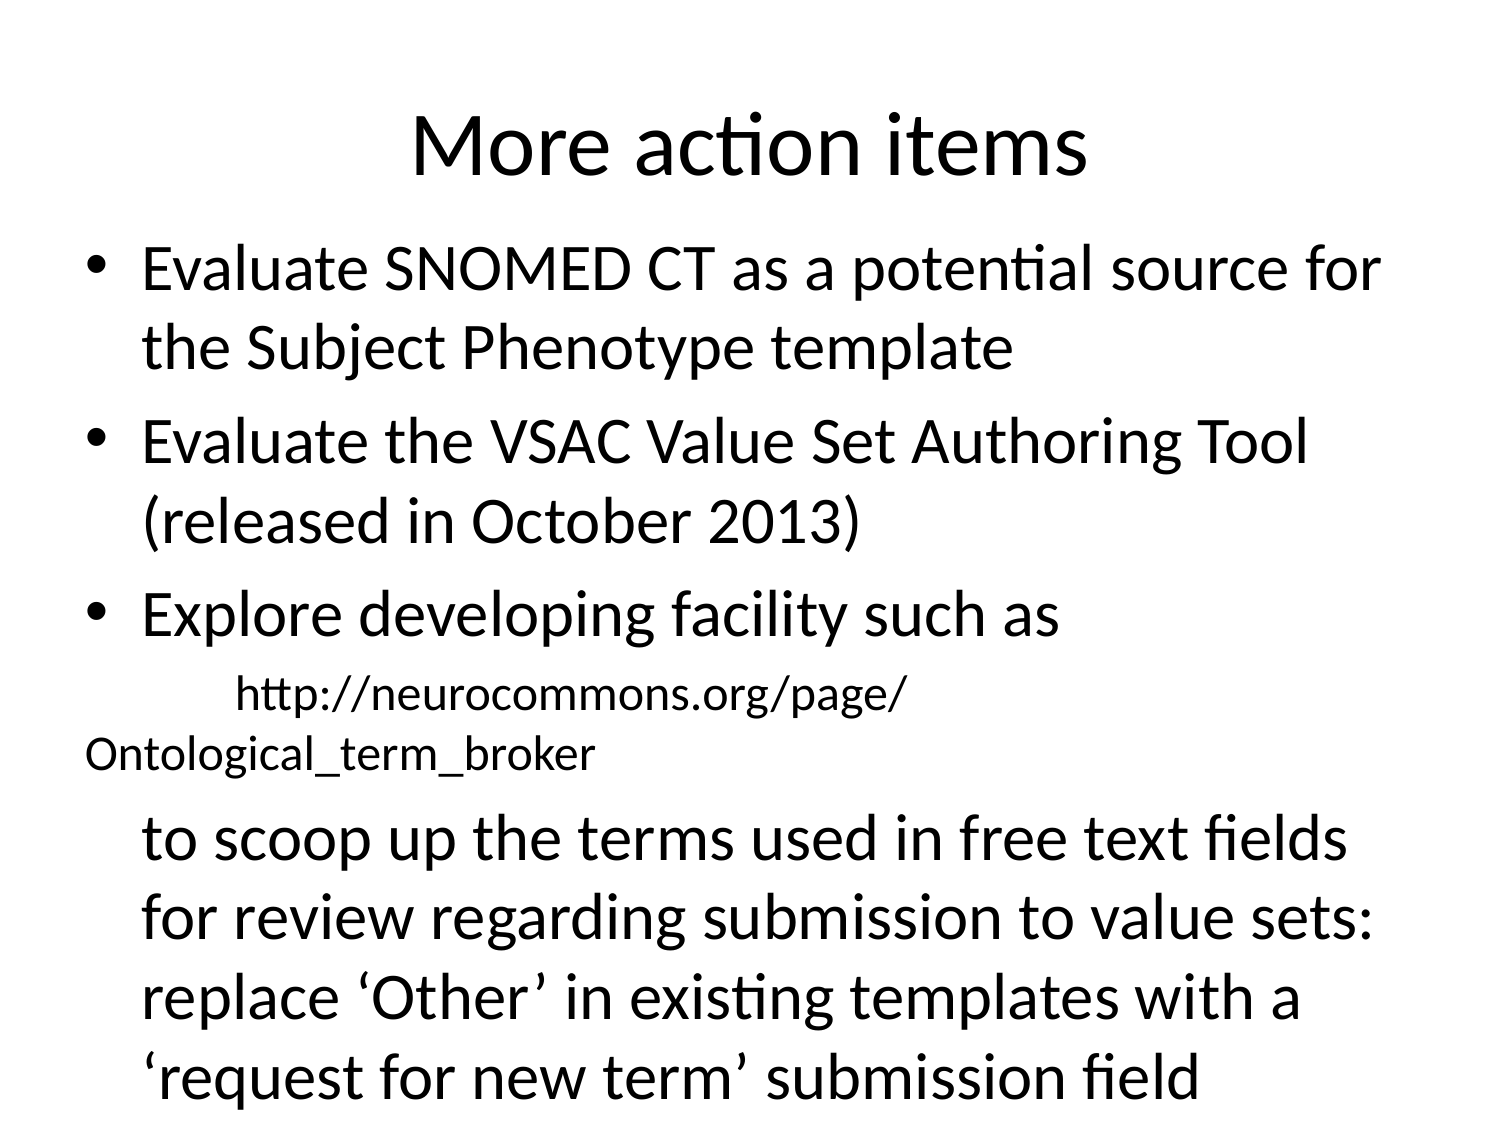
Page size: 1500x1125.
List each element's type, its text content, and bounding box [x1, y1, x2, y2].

title More action items [75, 45, 1425, 233]
list Evaluate SNOMED CT as a potential source for the Subject Phenotype template Evaluate the VSAC Value Set Authoring Tool (released in October 2013) Explore developing facility such as http://neurocommons.org/page/Ontological_term_broker to scoop up the terms used in free text fields for review regarding submission to value sets: replace ‘Other’ in existing templates with a ‘request for new term’ submission field [69, 215, 1420, 959]
